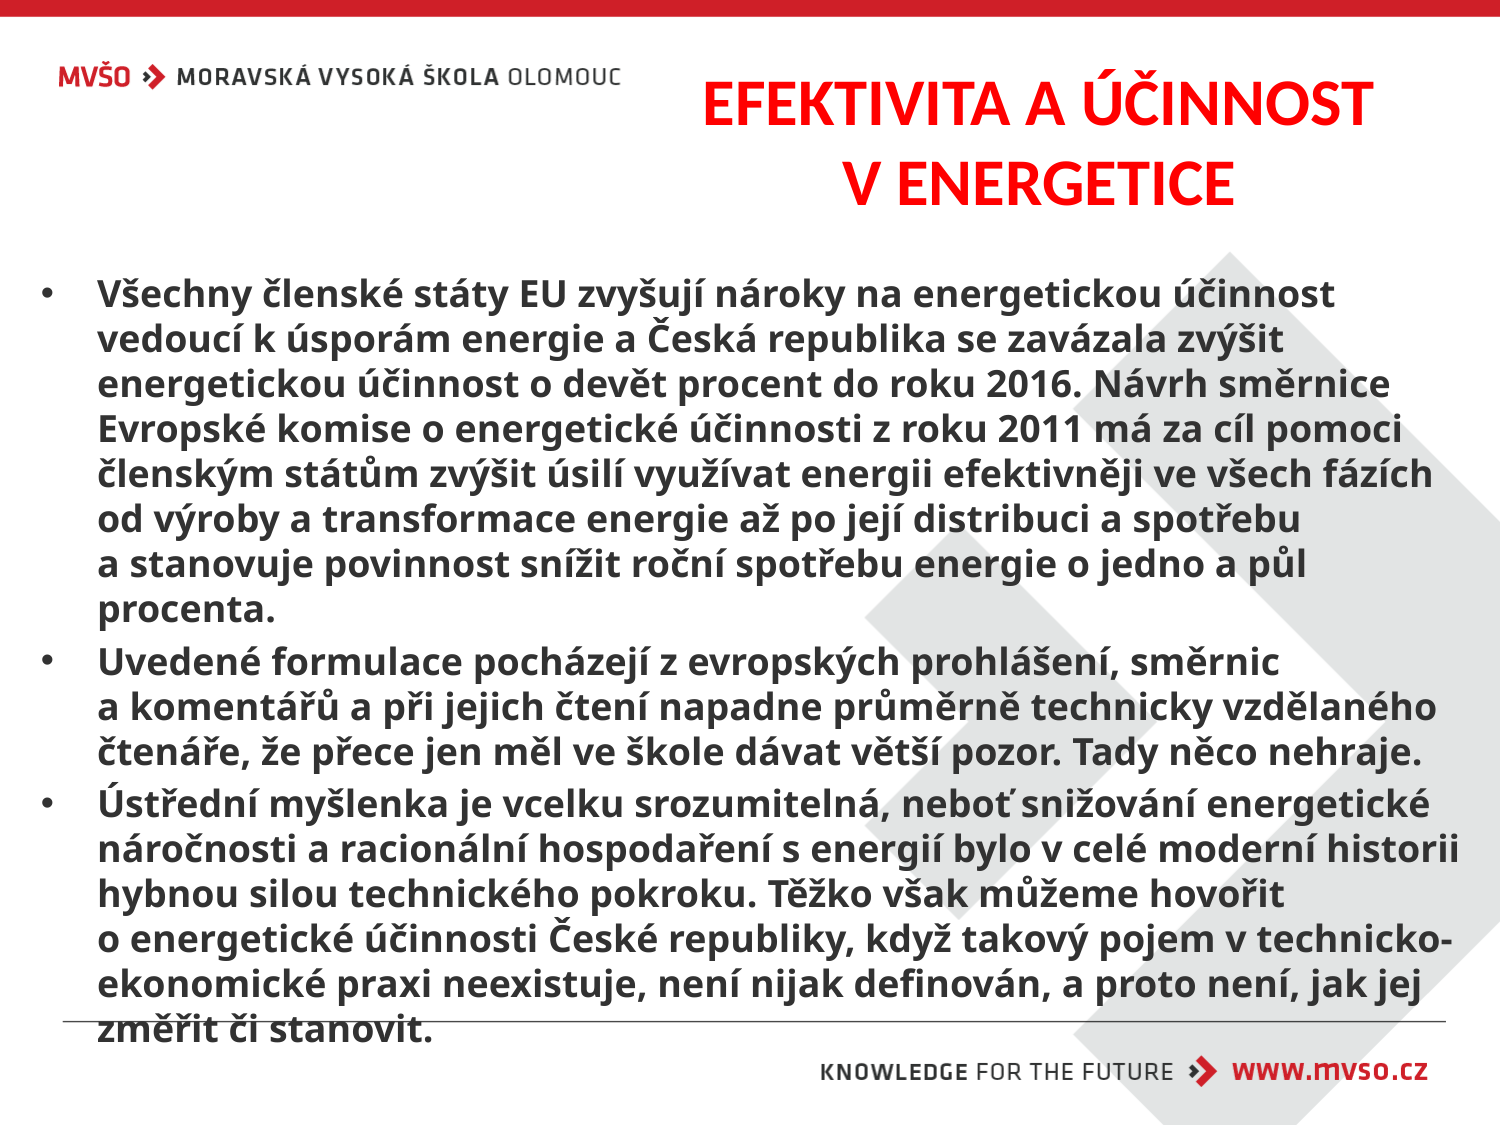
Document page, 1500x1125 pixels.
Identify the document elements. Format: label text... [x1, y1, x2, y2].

list Všechny členské státy EU zvyšují nároky na energetickou účinnost vedoucí k úsporám energie a Česká republika se zavázala zvýšit energetickou účinnost o devět procent do roku 2016. Návrh směrnice Evropské komise o energetické účinnosti z roku 2011 má za cíl pomoci členským státům zvýšit úsilí využívat energii efektivněji ve všech fázích od výroby a transformace energie až po její distribuci a spotřebu a stanovuje povinnost snížit roční spotřebu energie o jedno a půl procenta. Uvedené formulace pocházejí z evropských prohlášení, směrnic a komentářů a při jejich čtení napadne průměrně technicky vzdělaného čtenáře, že přece jen měl ve škole dávat větší pozor. Tady něco nehraje. Ústřední myšlenka je vcelku srozumitelná, neboť snižování energetické náročnosti a racionální hospodaření s energií bylo v celé moderní historii hybnou silou technického pokroku. Těžko však můžeme hovořit o energetické účinnosti České republiky, když takový pojem v technicko-ekonomické praxi neexistuje, není nijak definován, a proto není, jak jej změřit či stanovit. [25, 262, 1486, 1005]
picture [0, 0, 1500, 1125]
title EFEKTIVITA A ÚČINNOST V ENERGETICE [653, 45, 1425, 233]
